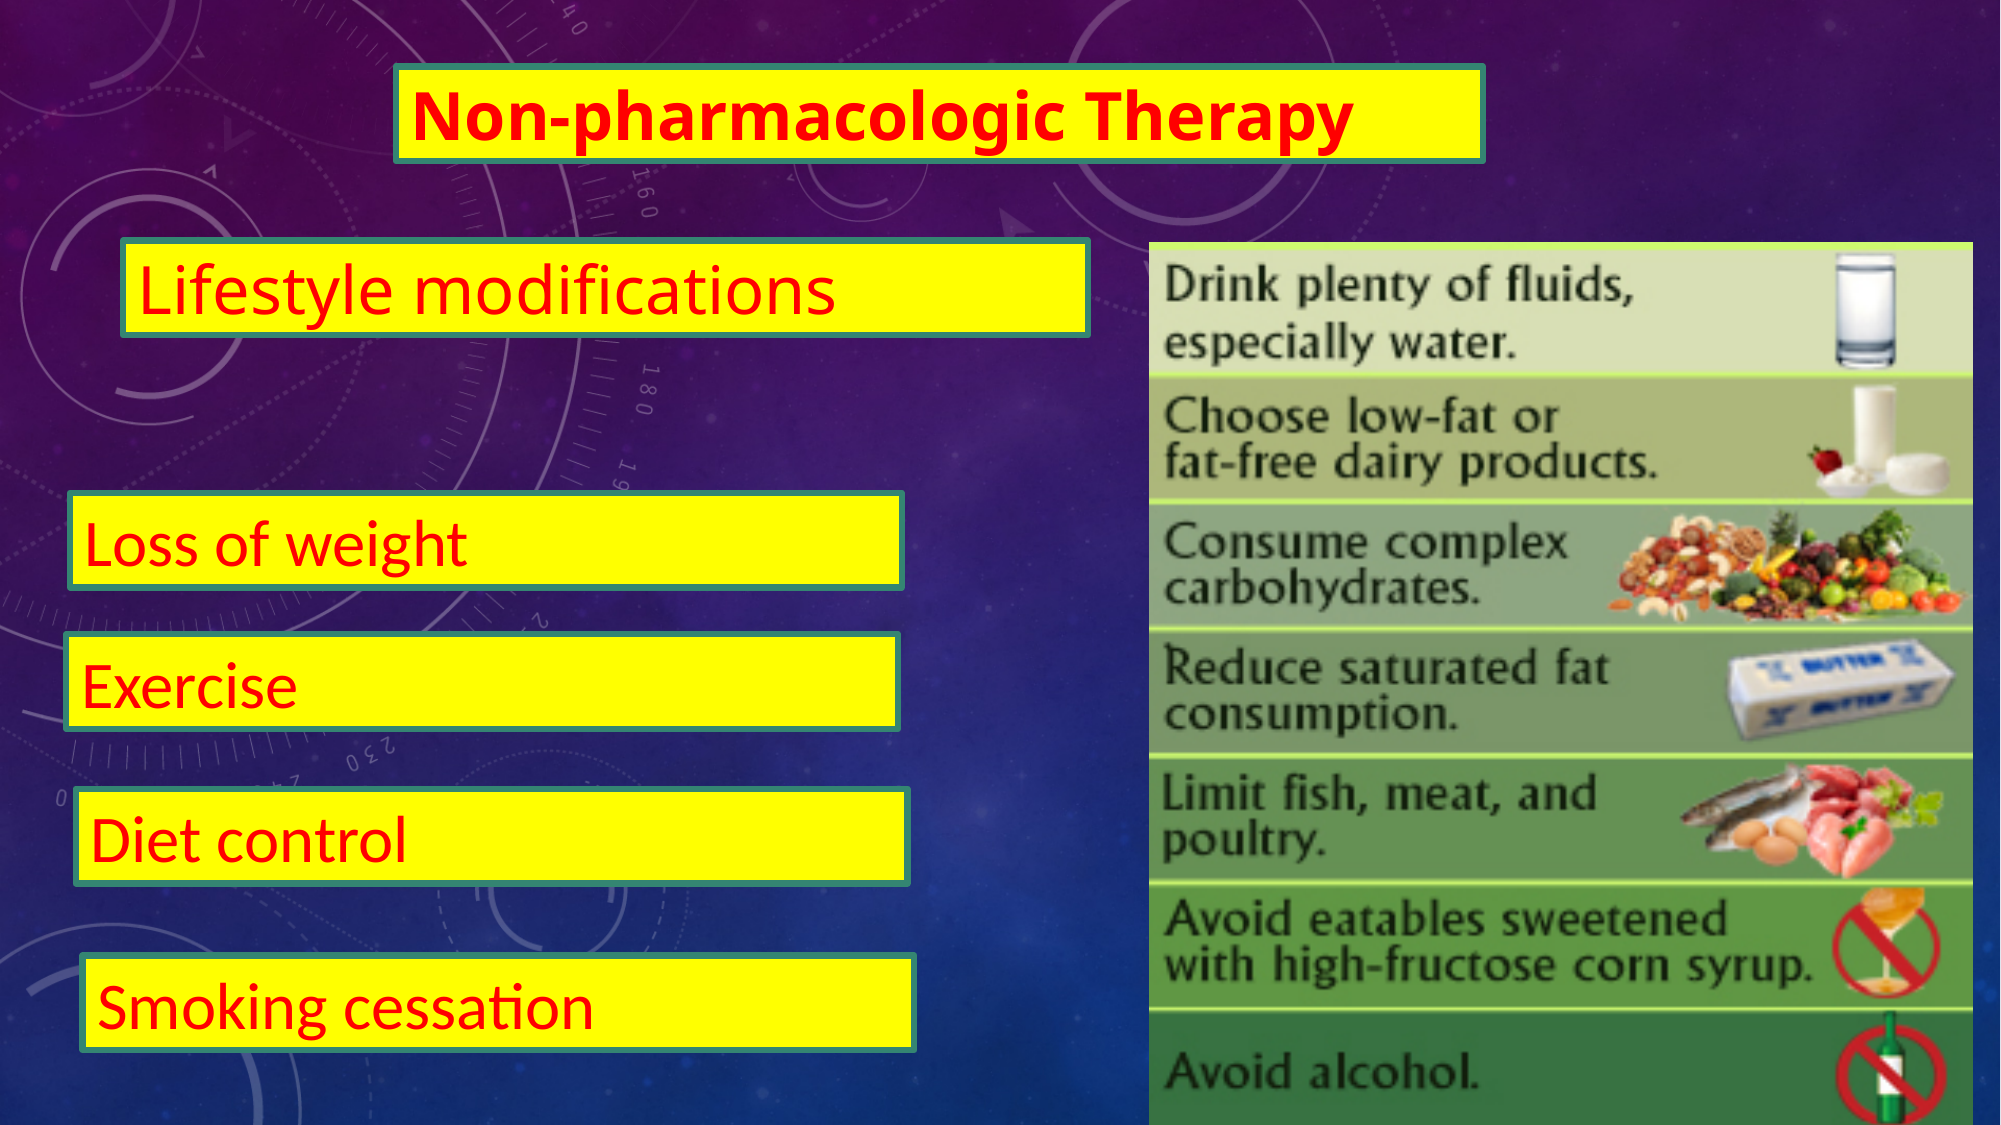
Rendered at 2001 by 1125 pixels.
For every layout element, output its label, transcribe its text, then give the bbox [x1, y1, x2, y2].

text_box Diet control [75, 788, 908, 884]
text_box Non-pharmacologic Therapy [395, 66, 1483, 162]
text_box Loss of weight [69, 492, 902, 588]
text_box Smoking cessation [82, 955, 915, 1051]
picture [0, 0, 2001, 1125]
text_box Lifestyle modifications [122, 240, 1088, 336]
text_box Exercise [66, 634, 898, 729]
